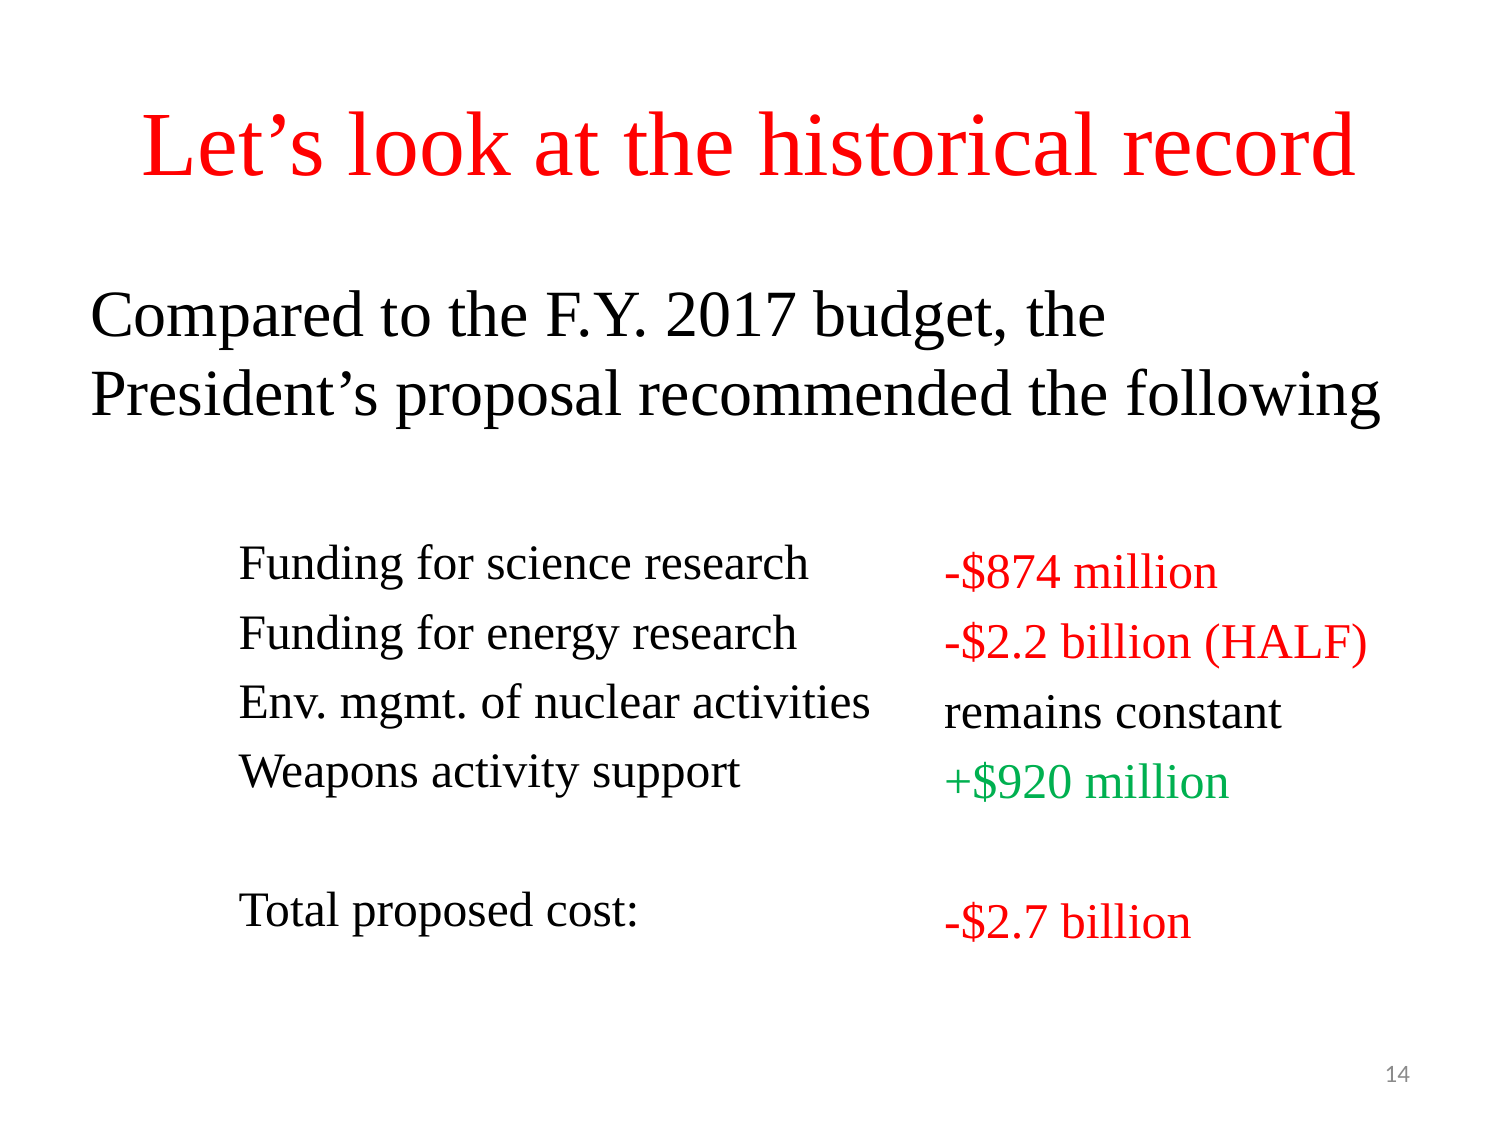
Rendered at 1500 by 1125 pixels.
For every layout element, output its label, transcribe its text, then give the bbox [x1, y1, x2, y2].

text_box -$874 million -$2.2 billion (HALF) remains constant +$920 million -$2.7 billion [929, 530, 1425, 971]
list Compared to the F.Y. 2017 budget, the President’s proposal recommended the following Funding for science research Funding for energy research Env. mgmt. of nuclear activities Weapons activity support Total proposed cost: [75, 262, 1425, 1005]
title Let’s look at the historical record [75, 45, 1425, 233]
slide_number 14 [1074, 1042, 1425, 1103]
